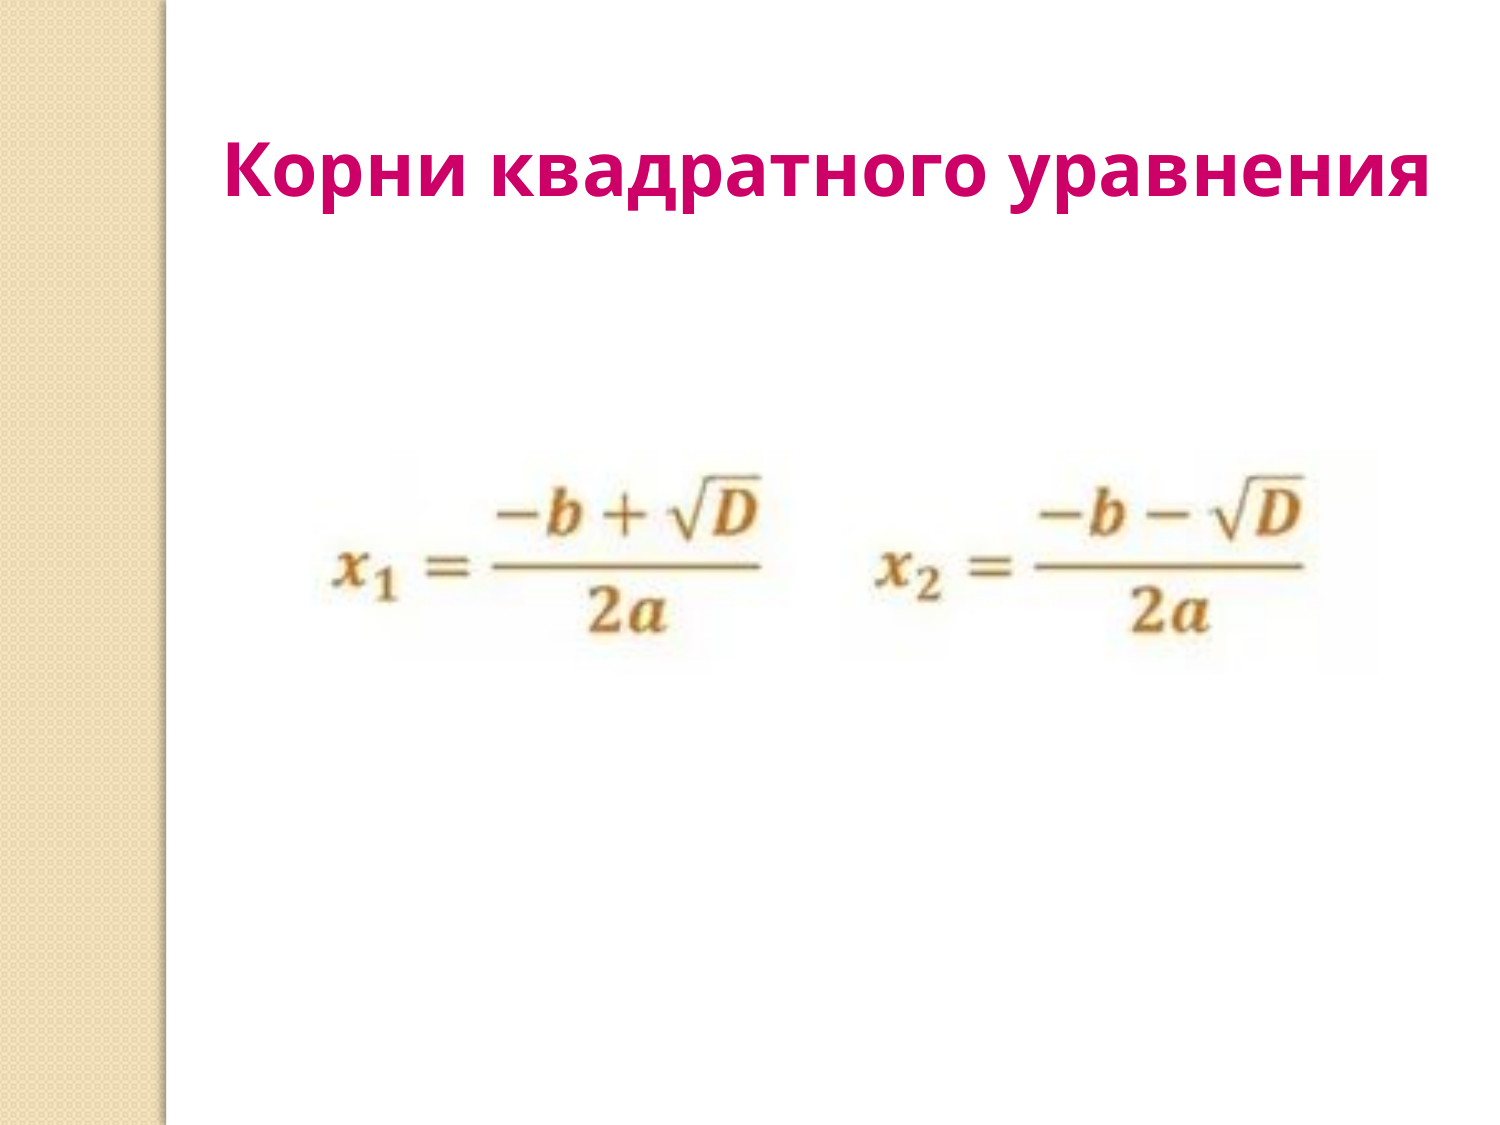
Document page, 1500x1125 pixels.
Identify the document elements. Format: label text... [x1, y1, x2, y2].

text_box Корни квадратного уравнения [206, 113, 1449, 219]
picture [277, 449, 1378, 675]
